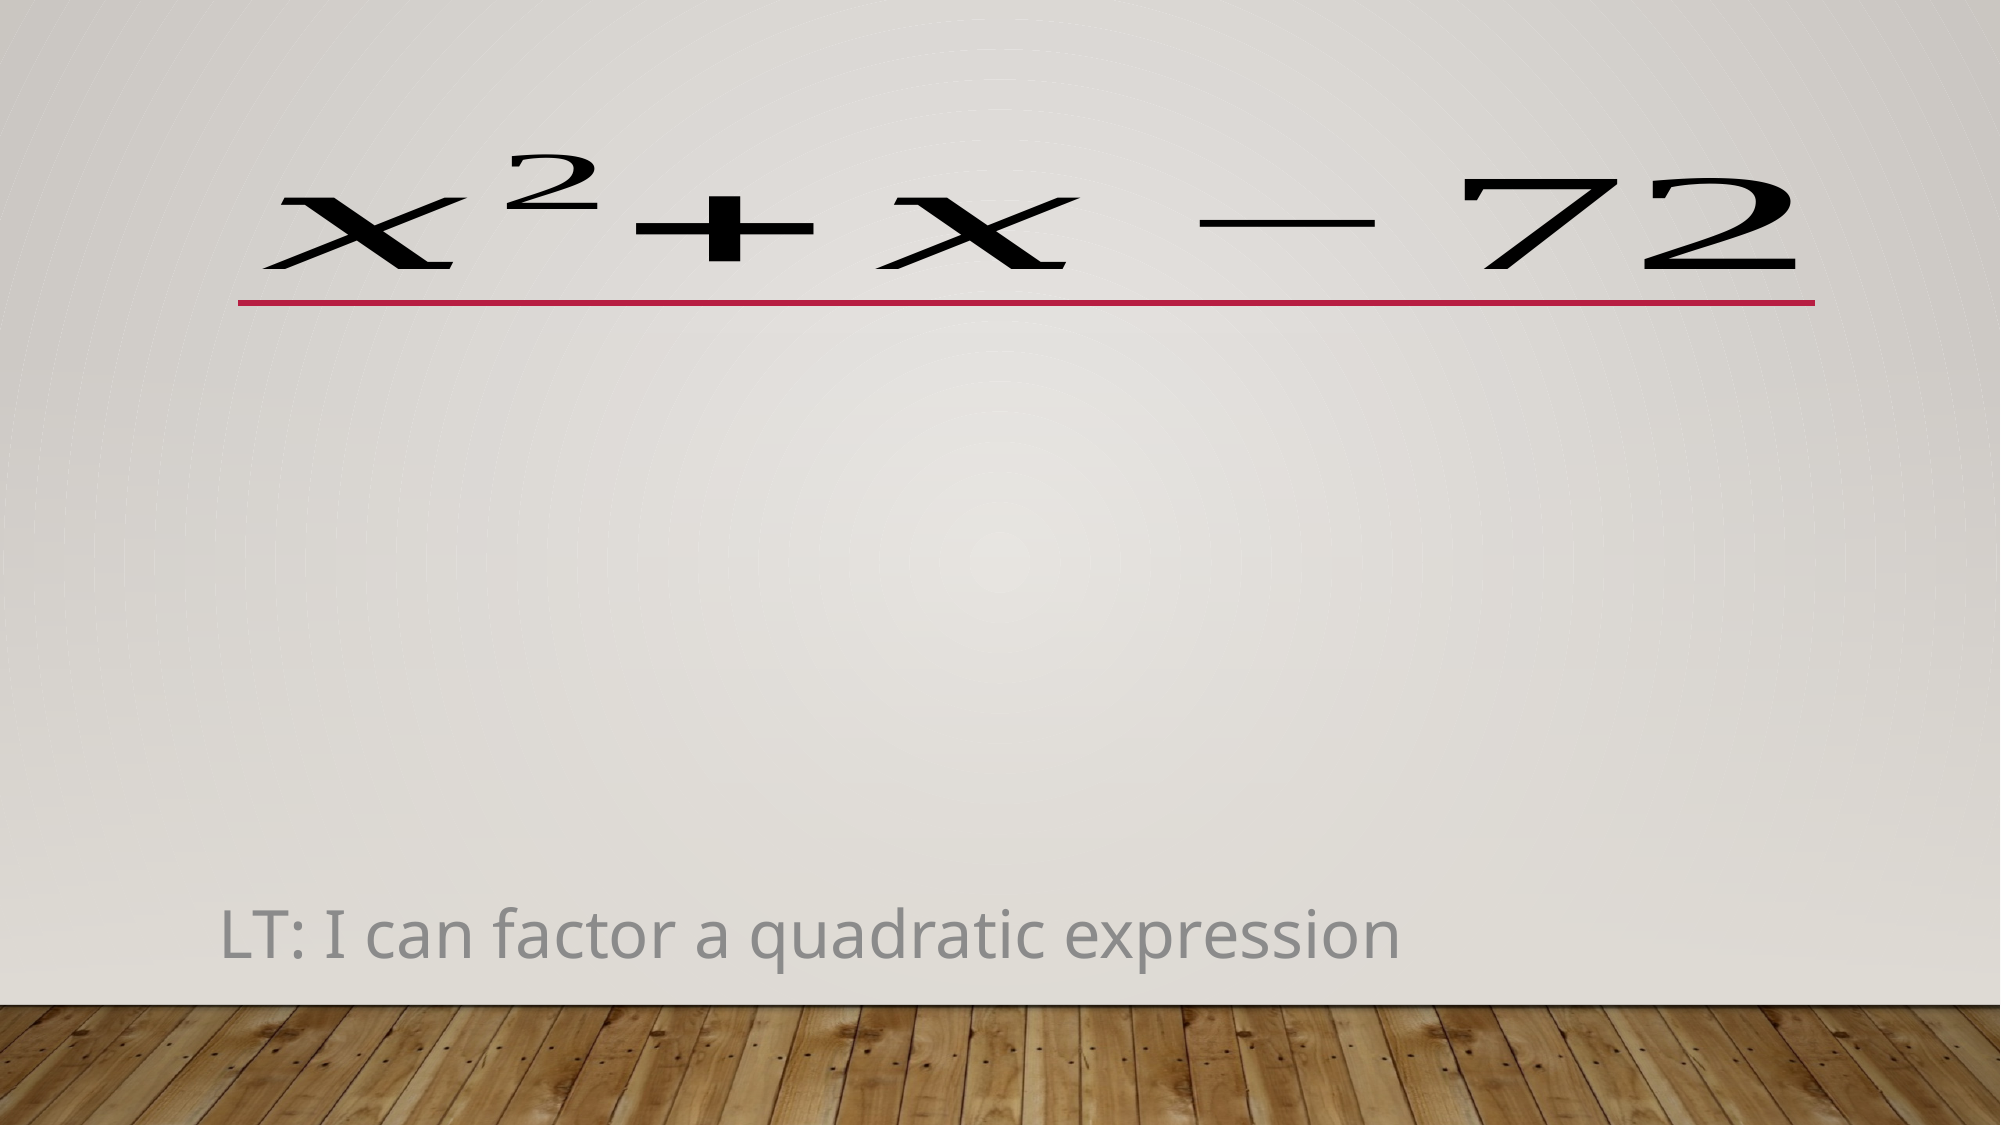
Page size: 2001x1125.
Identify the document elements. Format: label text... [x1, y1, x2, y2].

picture [0, 1005, 2000, 1125]
footer LT: I can factor a quadratic expression [203, 897, 1492, 967]
